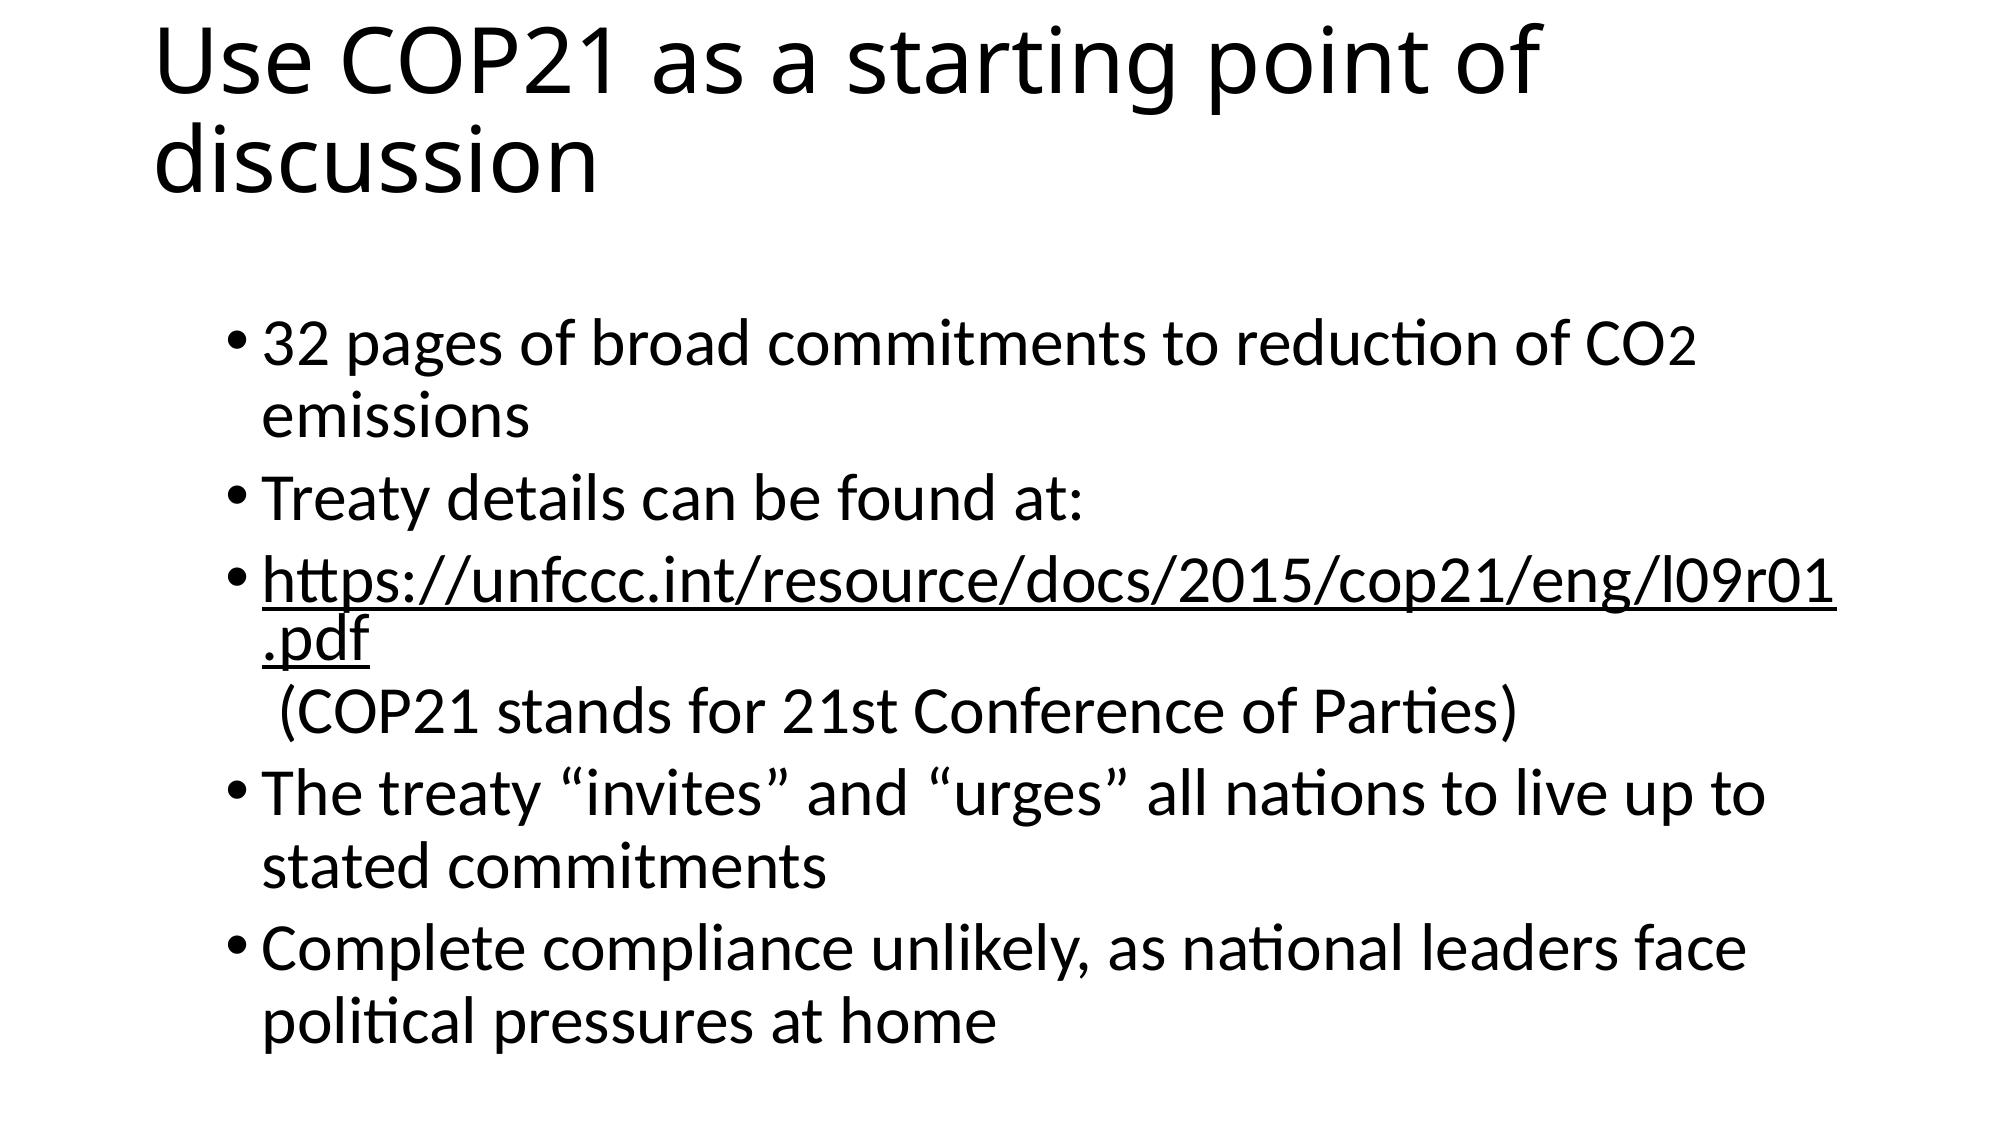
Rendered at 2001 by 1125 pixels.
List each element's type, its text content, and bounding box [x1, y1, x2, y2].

title Use COP21 as a starting point of discussion [137, 59, 1863, 278]
list 32 pages of broad commitments to reduction of CO2 emissions Treaty details can be found at: https://unfccc.int/resource/docs/2015/cop21/eng/l09r01.pdf (COP21 stands for 21st Conference of Parties) The treaty “invites” and “urges” all nations to live up to stated commitments Complete compliance unlikely, as national leaders face political pressures at home [137, 299, 1863, 1014]
